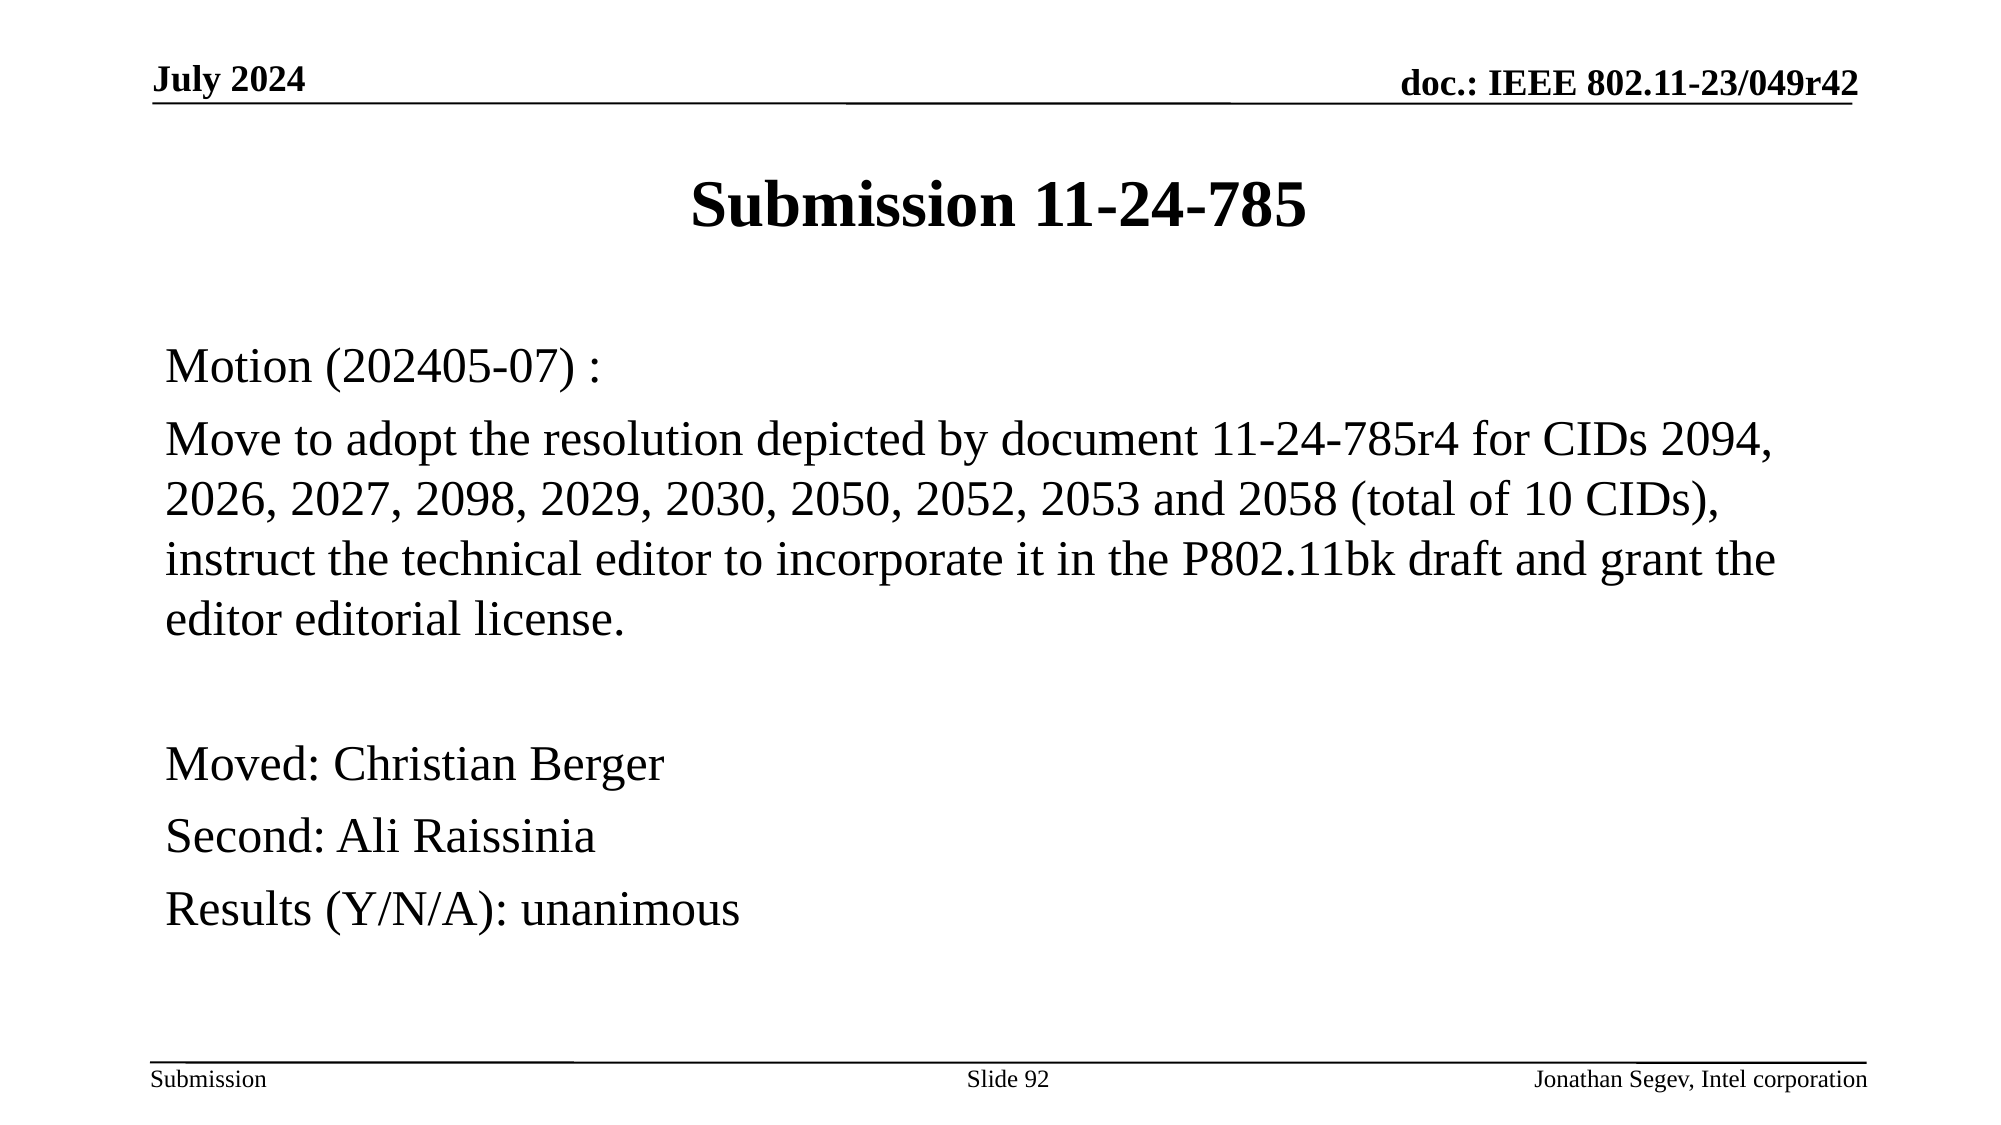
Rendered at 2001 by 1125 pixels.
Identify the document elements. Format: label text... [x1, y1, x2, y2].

title Submission 11-24-785 [149, 112, 1850, 288]
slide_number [152, 54, 563, 100]
footer Jonathan Segev, Intel corporation [1171, 1061, 1869, 1093]
list Motion (202405-07) : Move to adopt the resolution depicted by document 11-24-785r4 for CIDs 2094, 2026, 2027, 2098, 2029, 2030, 2050, 2052, 2053 and 2058 (total of 10 CIDs), instruct the technical editor to incorporate it in the P802.11bk draft and grant the editor editorial license. Moved: Christian Berger Second: Ali Raissinia Results (Y/N/A): unanimous [149, 324, 1850, 1000]
slide_number Slide 92 [950, 1061, 1067, 1123]
